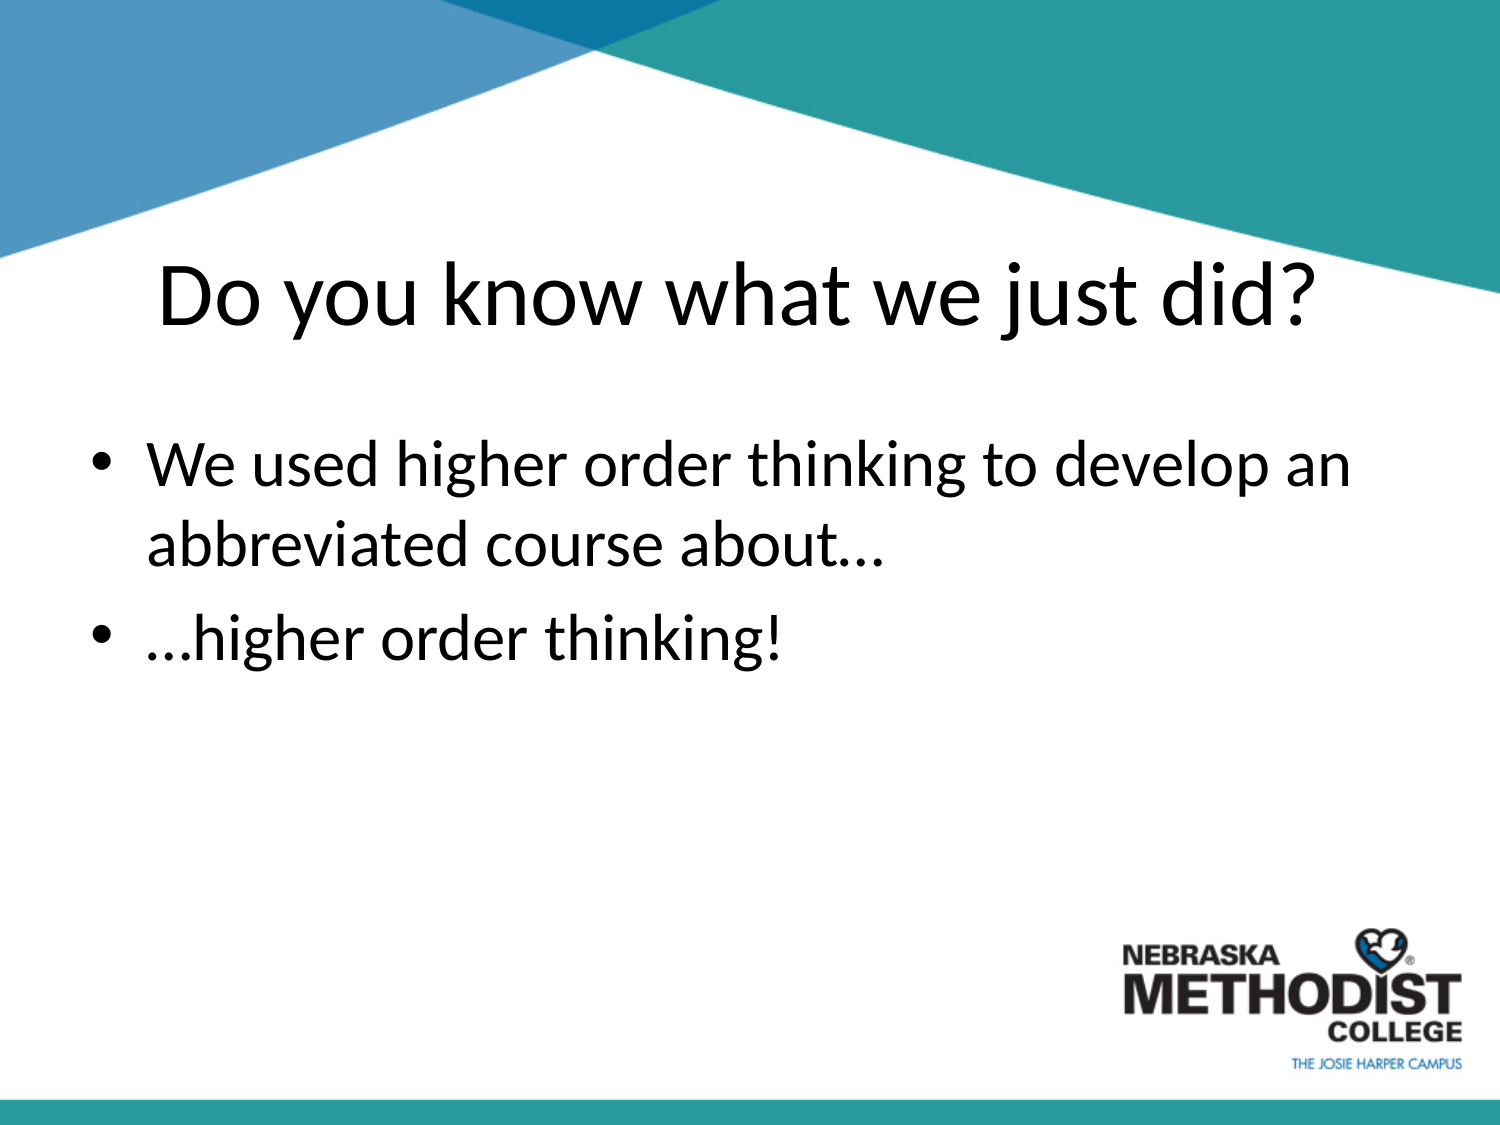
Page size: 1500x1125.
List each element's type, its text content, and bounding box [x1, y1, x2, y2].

title Do you know what we just did? [75, 195, 1425, 383]
picture [0, 0, 1500, 1125]
list We used higher order thinking to develop an abbreviated course about… …higher order thinking! [75, 412, 1425, 900]
